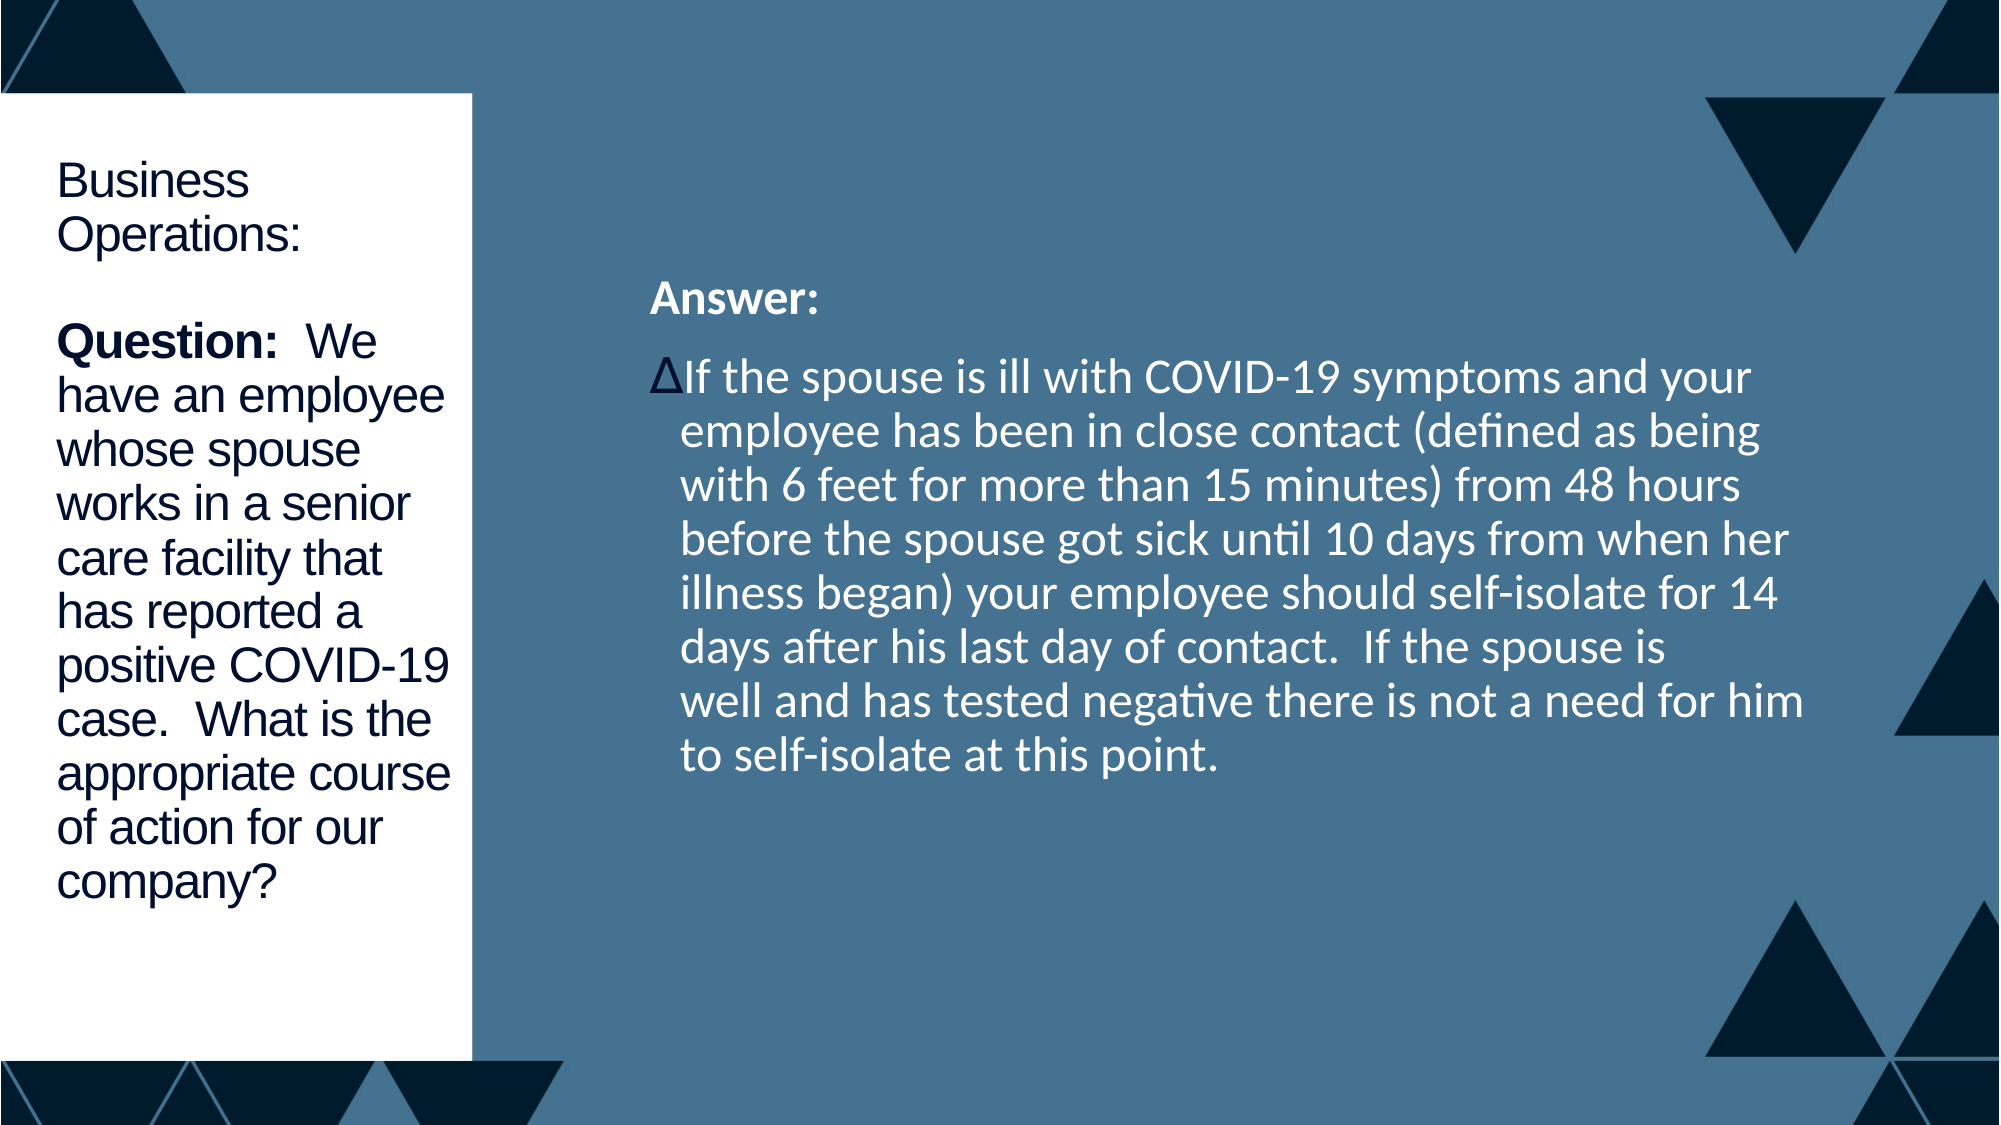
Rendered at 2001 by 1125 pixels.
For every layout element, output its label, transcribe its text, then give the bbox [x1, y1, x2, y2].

picture [0, 0, 1999, 1125]
title Business Operations: Question: We have an employee whose spouse works in a senior care facility that has reported a positive COVID-19 case. What is the appropriate course of action for our company? [41, 184, 472, 940]
list Answer: If the spouse is ill with COVID-19 symptoms and your employee has been in close contact (defined as being with 6 feet for more than 15 minutes) from 48 hours before the spouse got sick until 10 days from when her illness began) your employee should self-isolate for 14 days after his last day of contact. If the spouse is well and has tested negative there is not a need for him to self-isolate at this point. [634, 141, 1835, 982]
